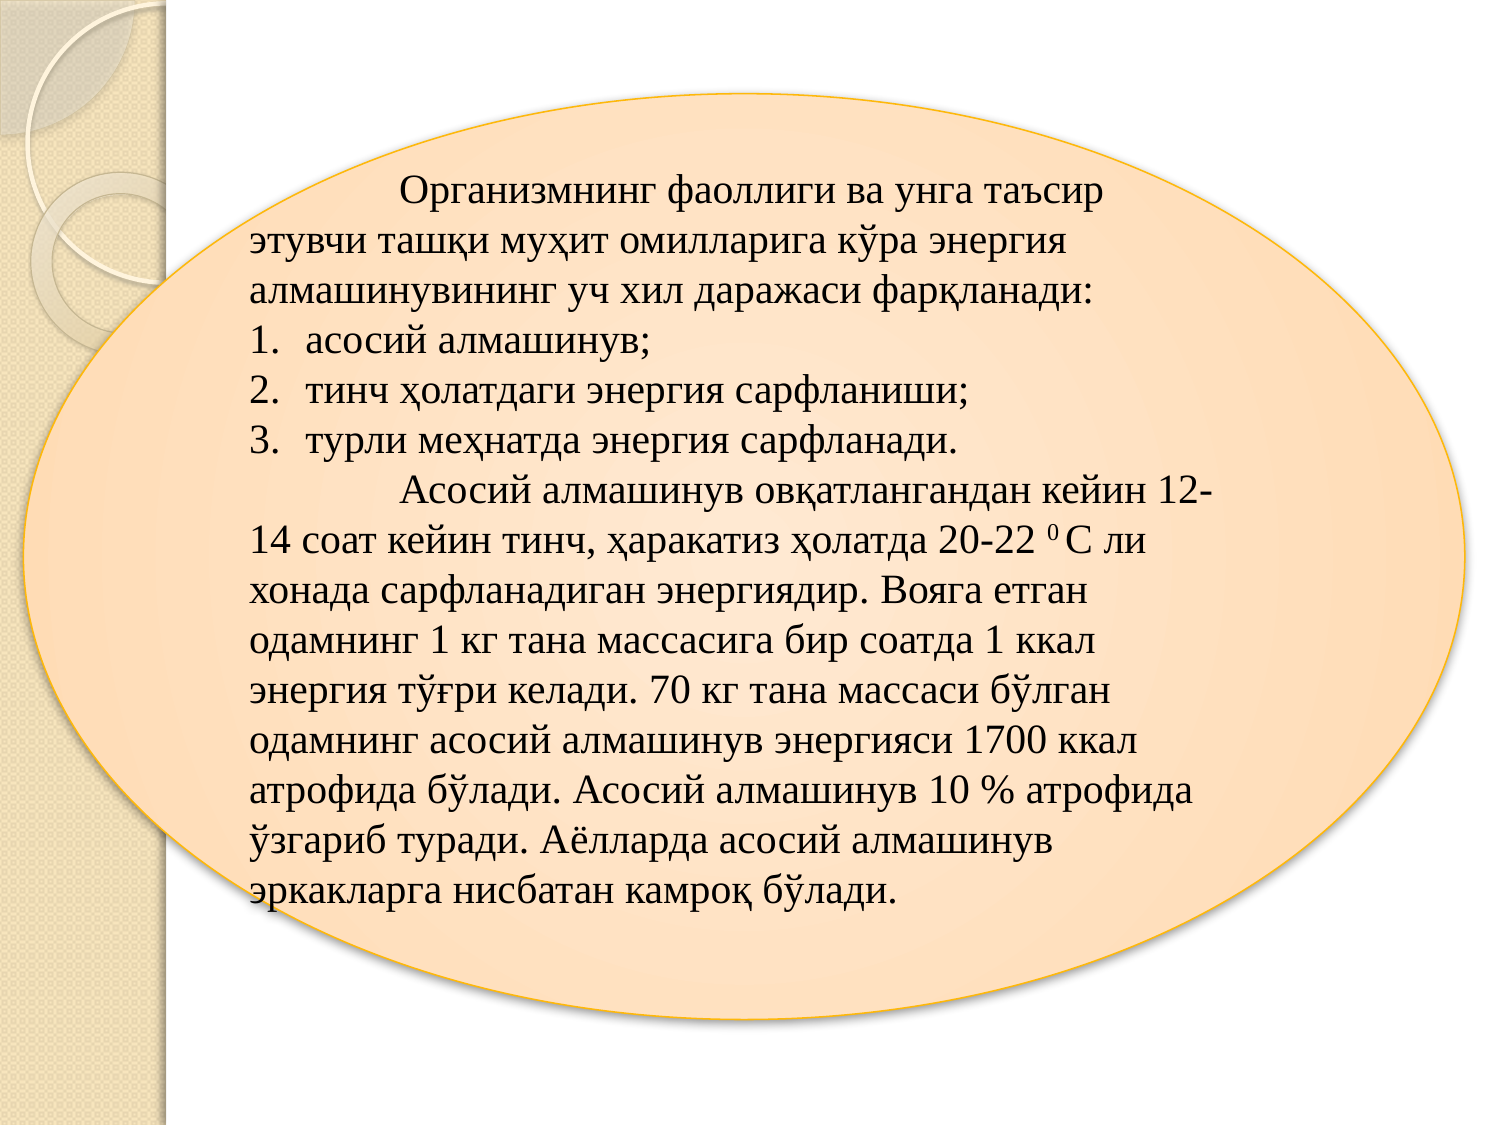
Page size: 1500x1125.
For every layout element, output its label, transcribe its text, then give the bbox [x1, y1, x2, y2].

text_box Организмнинг фаоллиги ва унга таъсир этувчи ташқи муҳит омилларига кўра энергия алмашинувининг уч хил даражаси фарқланади: асосий алмашинув; тинч ҳолатдаги энергия сарфланиши; турли меҳнатда энергия сарфланади. Асосий алмашинув овқатлангандан кейин 12-14 соат кейин тинч, ҳаракатиз ҳолатда 20-22 0 C ли хонада сарфланадиган энергиядир. Вояга етган одамнинг 1 кг тана массасига бир соатда 1 ккал энергия тўғри келади. 70 кг тана массаси бўлган одамнинг асосий алмашинув энергияси 1700 ккал атрофида бўлади. Асосий алмашинув 10 % атрофида ўзгариб туради. Аёлларда асосий алмашинув эркакларга нисбатан камроқ бўлади. [22, 92, 1466, 1021]
